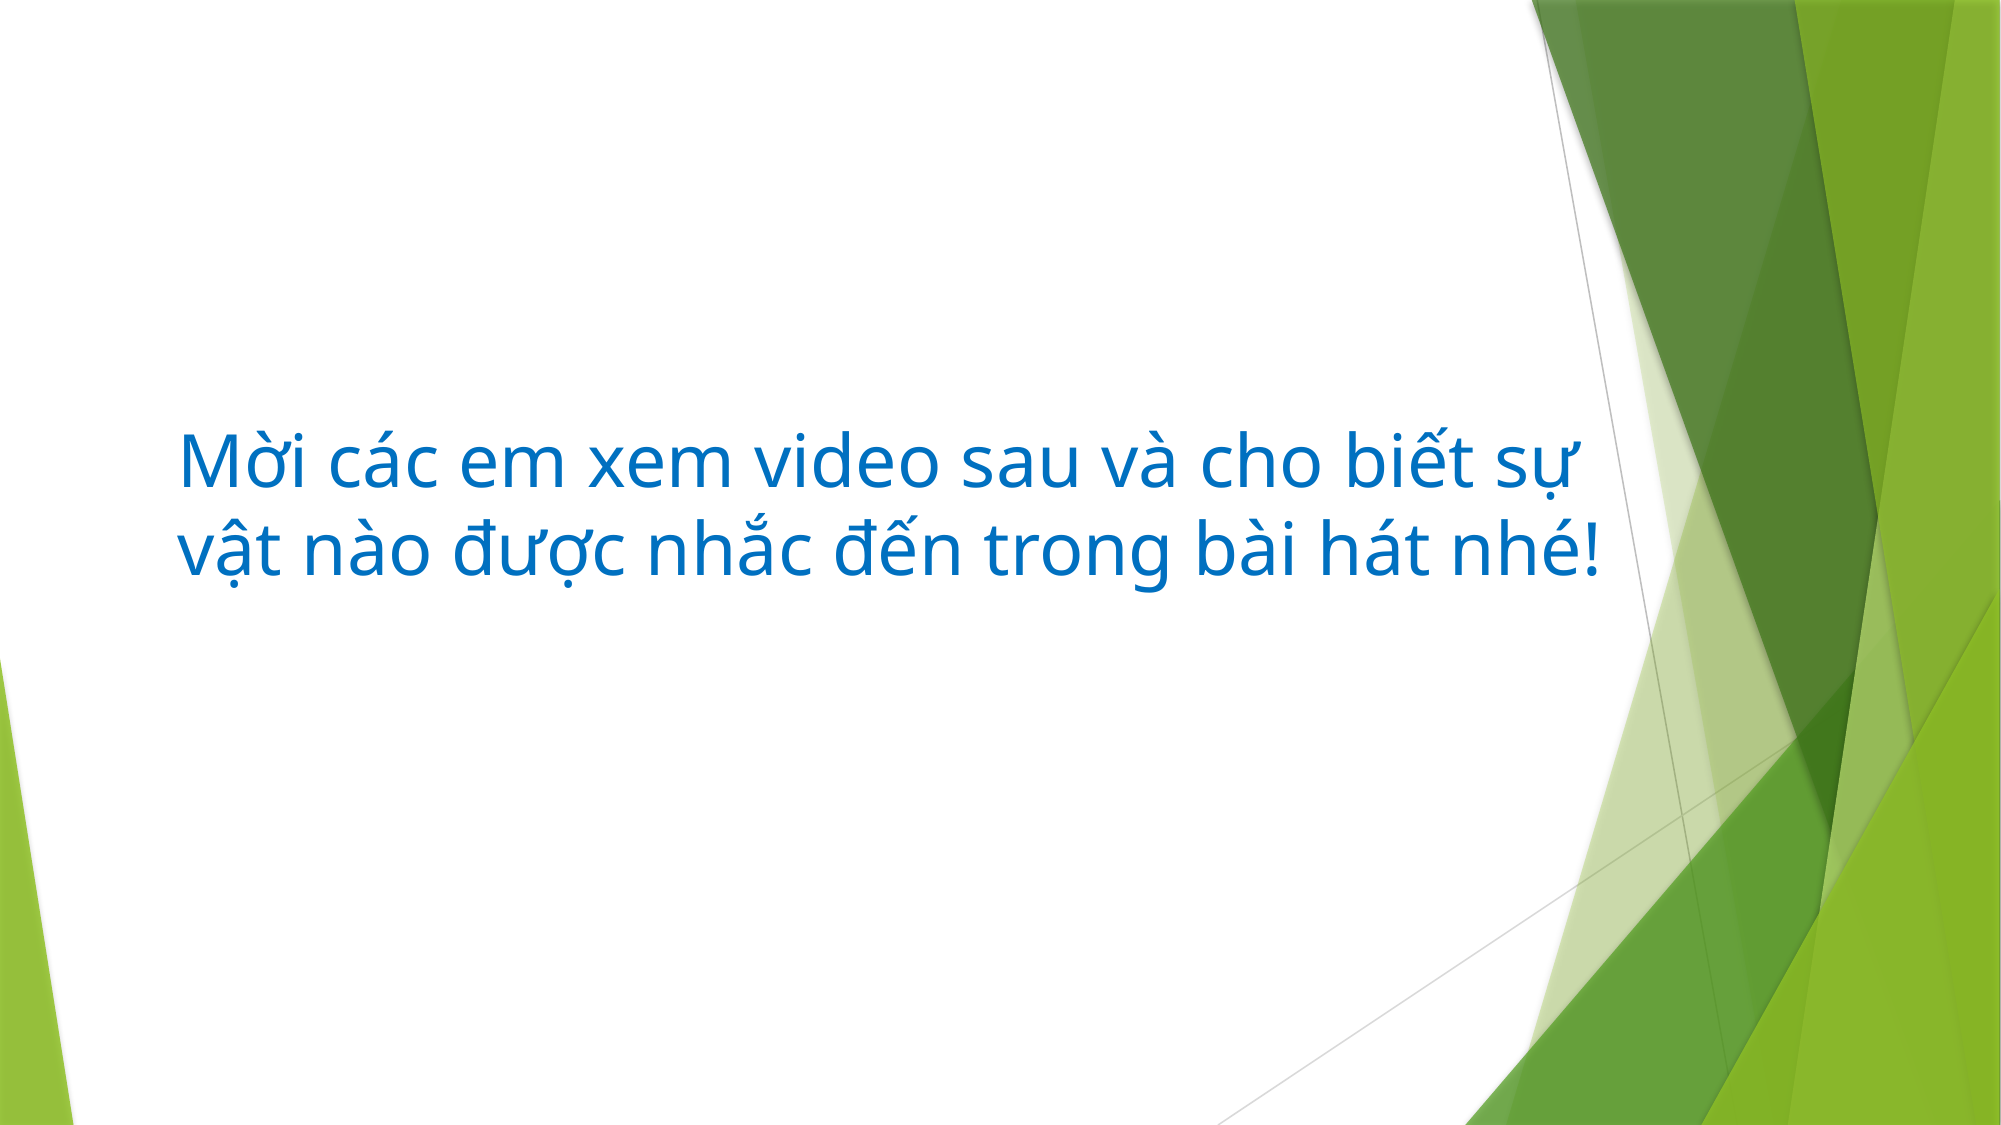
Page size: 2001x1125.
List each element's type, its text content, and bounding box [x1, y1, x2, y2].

title Mời các em xem video sau và cho biết sự vật nào được nhắc đến trong bài hát nhé! [162, 406, 1619, 623]
